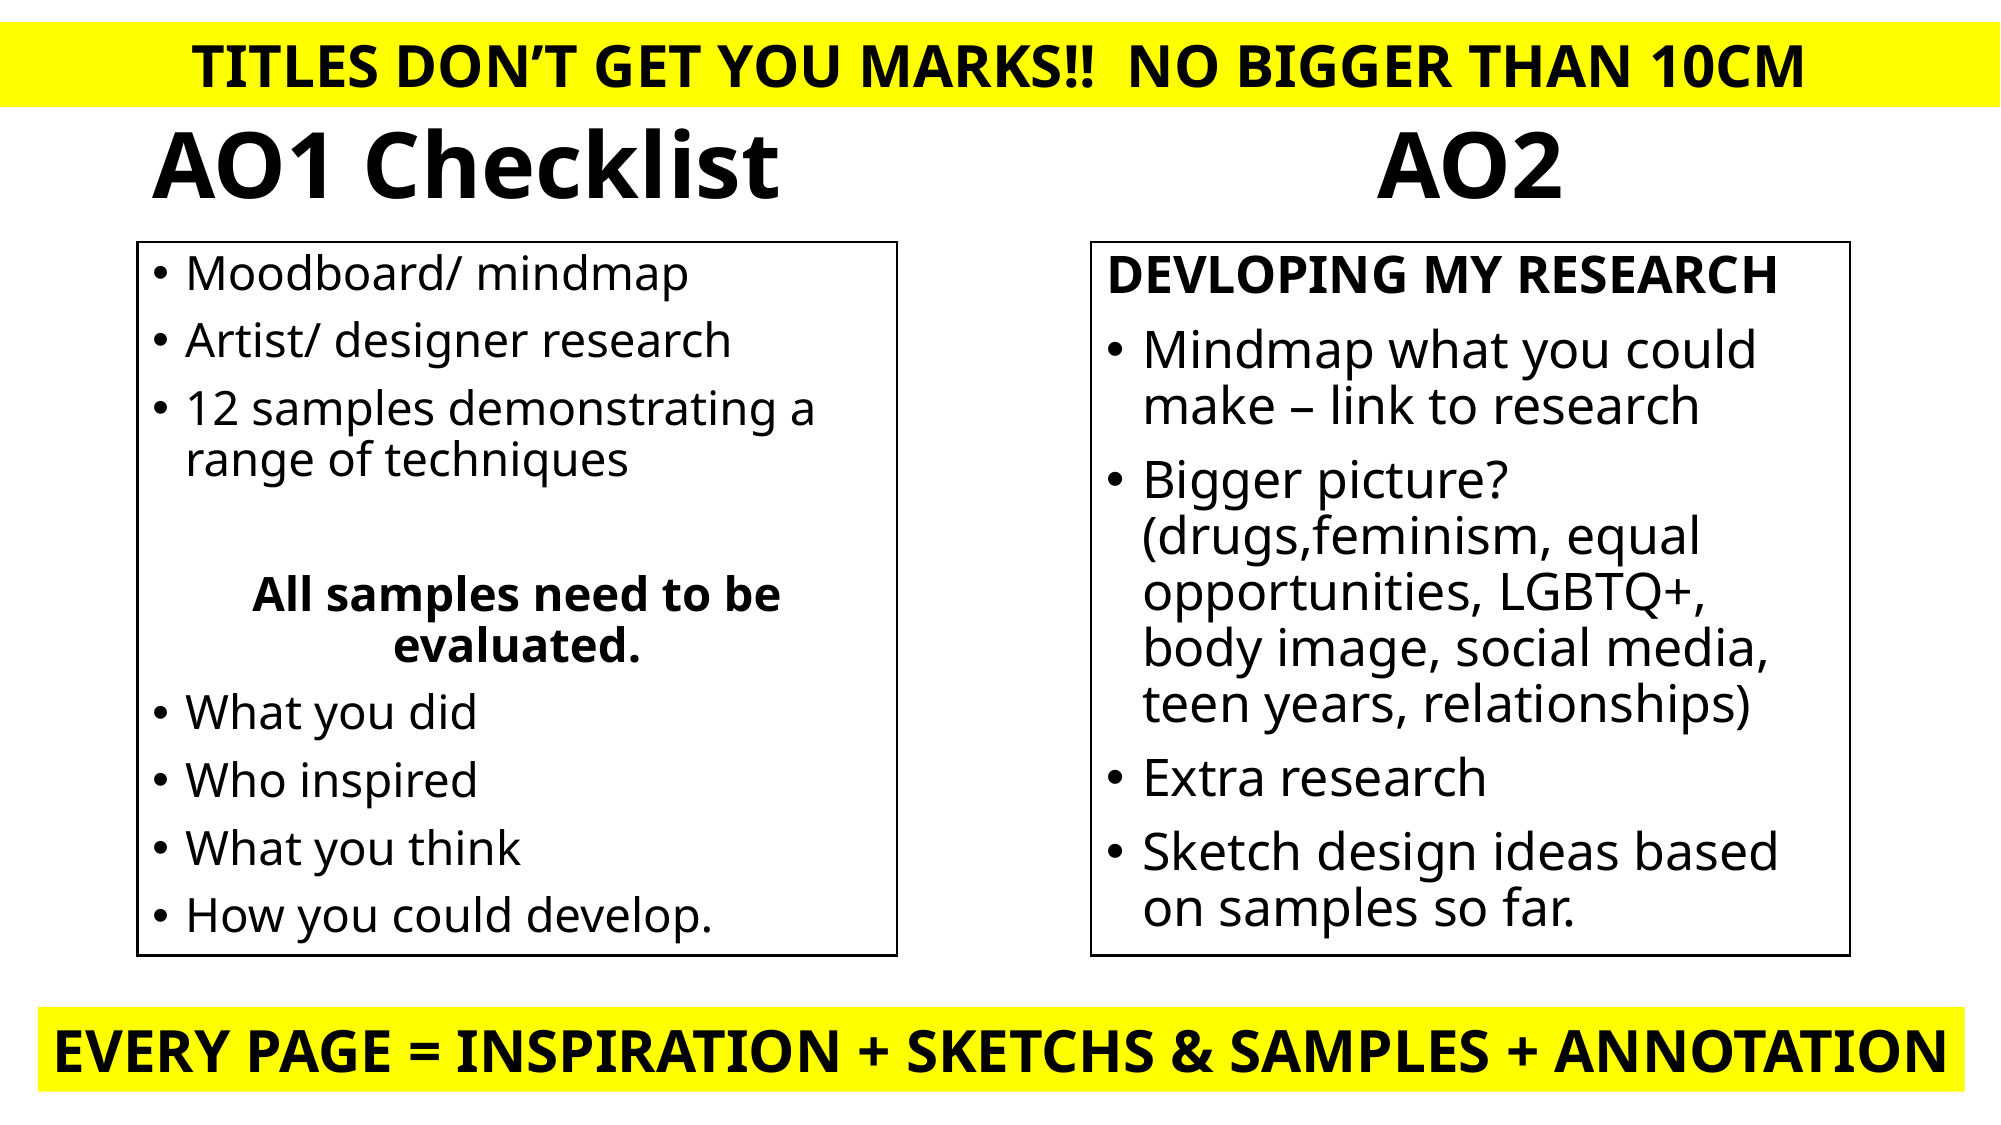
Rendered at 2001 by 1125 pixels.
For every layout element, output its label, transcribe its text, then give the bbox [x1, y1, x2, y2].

title AO1 Checklist [137, 107, 897, 241]
text_box AO2 [1022, 107, 1919, 278]
list Moodboard/ mindmap Artist/ designer research 12 samples demonstrating a range of techniques All samples need to be evaluated. What you did Who inspired What you think How you could develop. [136, 241, 898, 957]
text_box TITLES DON’T GET YOU MARKS!! NO BIGGER THAN 10CM [0, 22, 2000, 107]
text_box EVERY PAGE = INSPIRATION + SKETCHS & SAMPLES + ANNOTATION [37, 1006, 1965, 1092]
text_box DEVLOPING MY RESEARCH Mindmap what you could make – link to research Bigger picture? (drugs,feminism, equal opportunities, LGBTQ+, body image, social media, teen years, relationships) Extra research Sketch design ideas based on samples so far. [1090, 241, 1851, 957]
